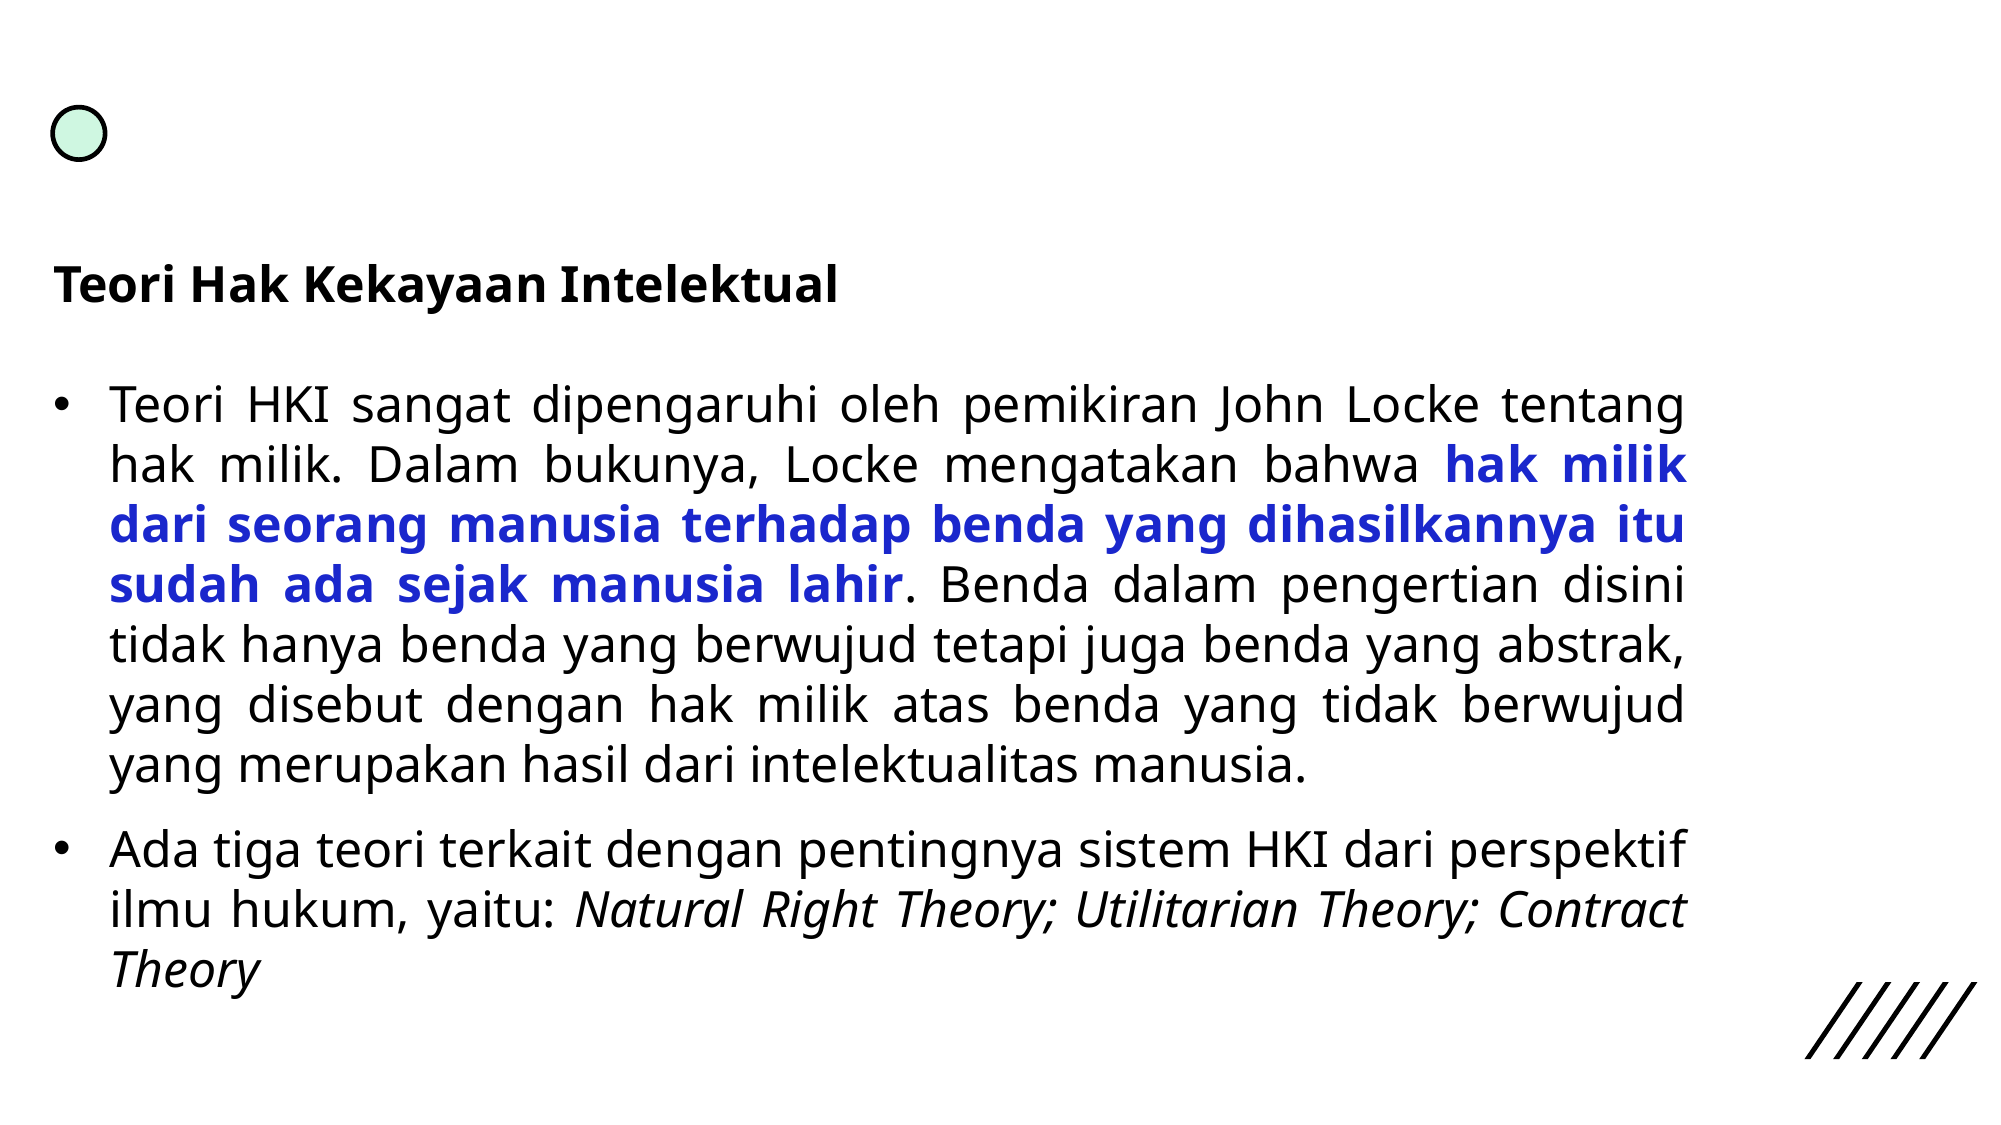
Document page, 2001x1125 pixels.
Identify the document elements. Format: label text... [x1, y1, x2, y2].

text_box Teori Hak Kekayaan Intelektual Teori HKI sangat dipengaruhi oleh pemikiran John Locke tentang hak milik. Dalam bukunya, Locke mengatakan bahwa hak milik dari seorang manusia terhadap benda yang dihasilkannya itu sudah ada sejak manusia lahir. Benda dalam pengertian disini tidak hanya benda yang berwujud tetapi juga benda yang abstrak, yang disebut dengan hak milik atas benda yang tidak berwujud yang merupakan hasil dari intelektualitas manusia. Ada tiga teori terkait dengan pentingnya sistem HKI dari perspektif ilmu hukum, yaitu: Natural Right Theory; Utilitarian Theory; Contract Theory [38, 185, 1702, 1006]
